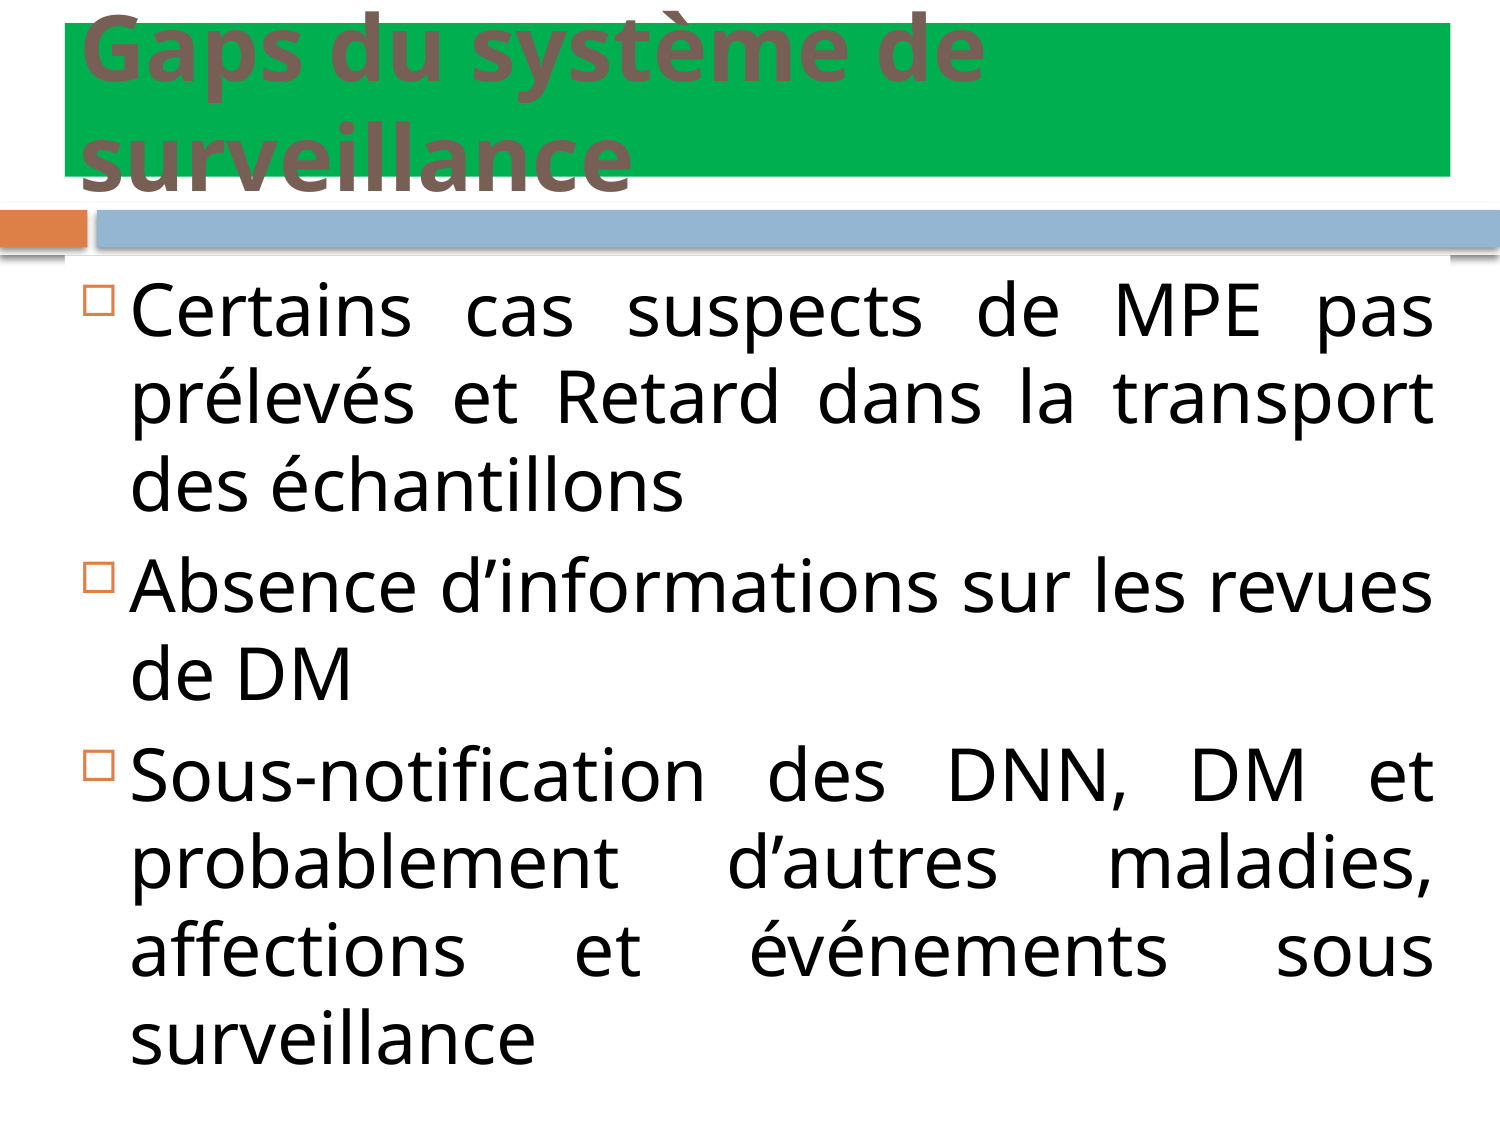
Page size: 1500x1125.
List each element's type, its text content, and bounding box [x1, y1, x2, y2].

list Certains cas suspects de MPE pas prélevés et Retard dans la transport des échantillons Absence d’informations sur les revues de DM Sous-notification des DNN, DM et probablement d’autres maladies, affections et événements sous surveillance [64, 255, 1451, 1094]
title Gaps du système de surveillance [64, 23, 1451, 177]
